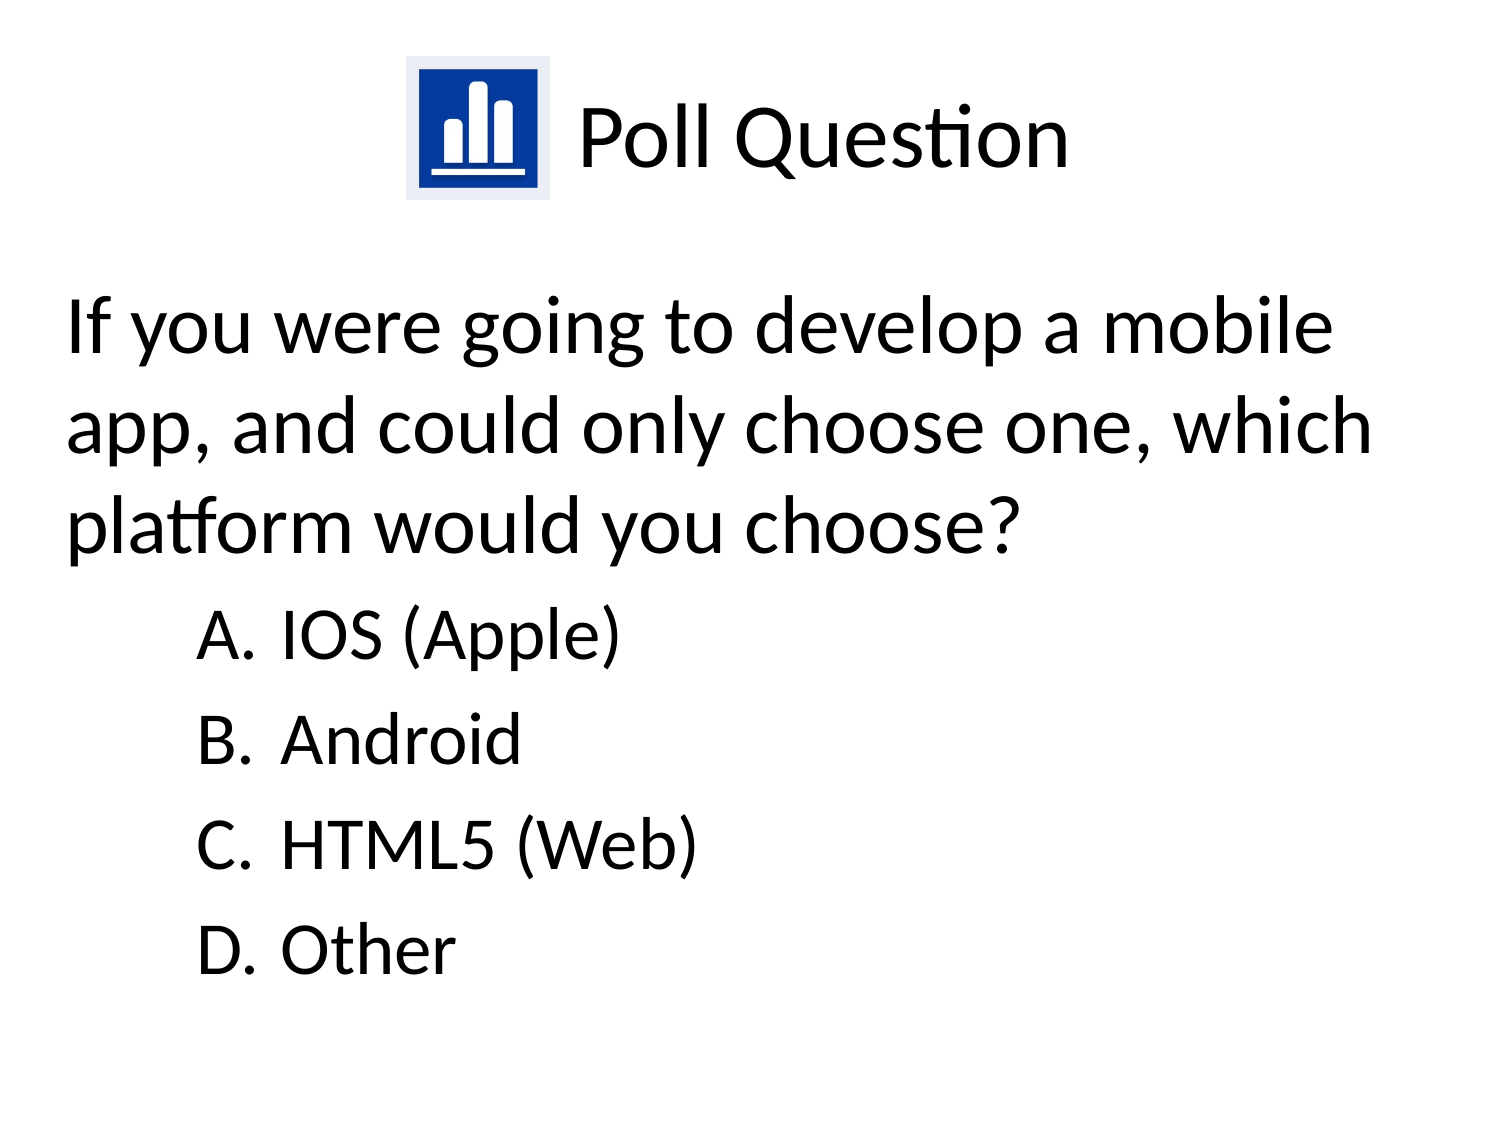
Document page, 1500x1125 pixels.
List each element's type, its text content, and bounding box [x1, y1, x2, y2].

list If you were going to develop a mobile app, and could only choose one, which platform would you choose? IOS (Apple) Android HTML5 (Web) Other [50, 262, 1450, 1063]
picture [405, 55, 551, 201]
title Poll Question [150, 37, 1500, 225]
